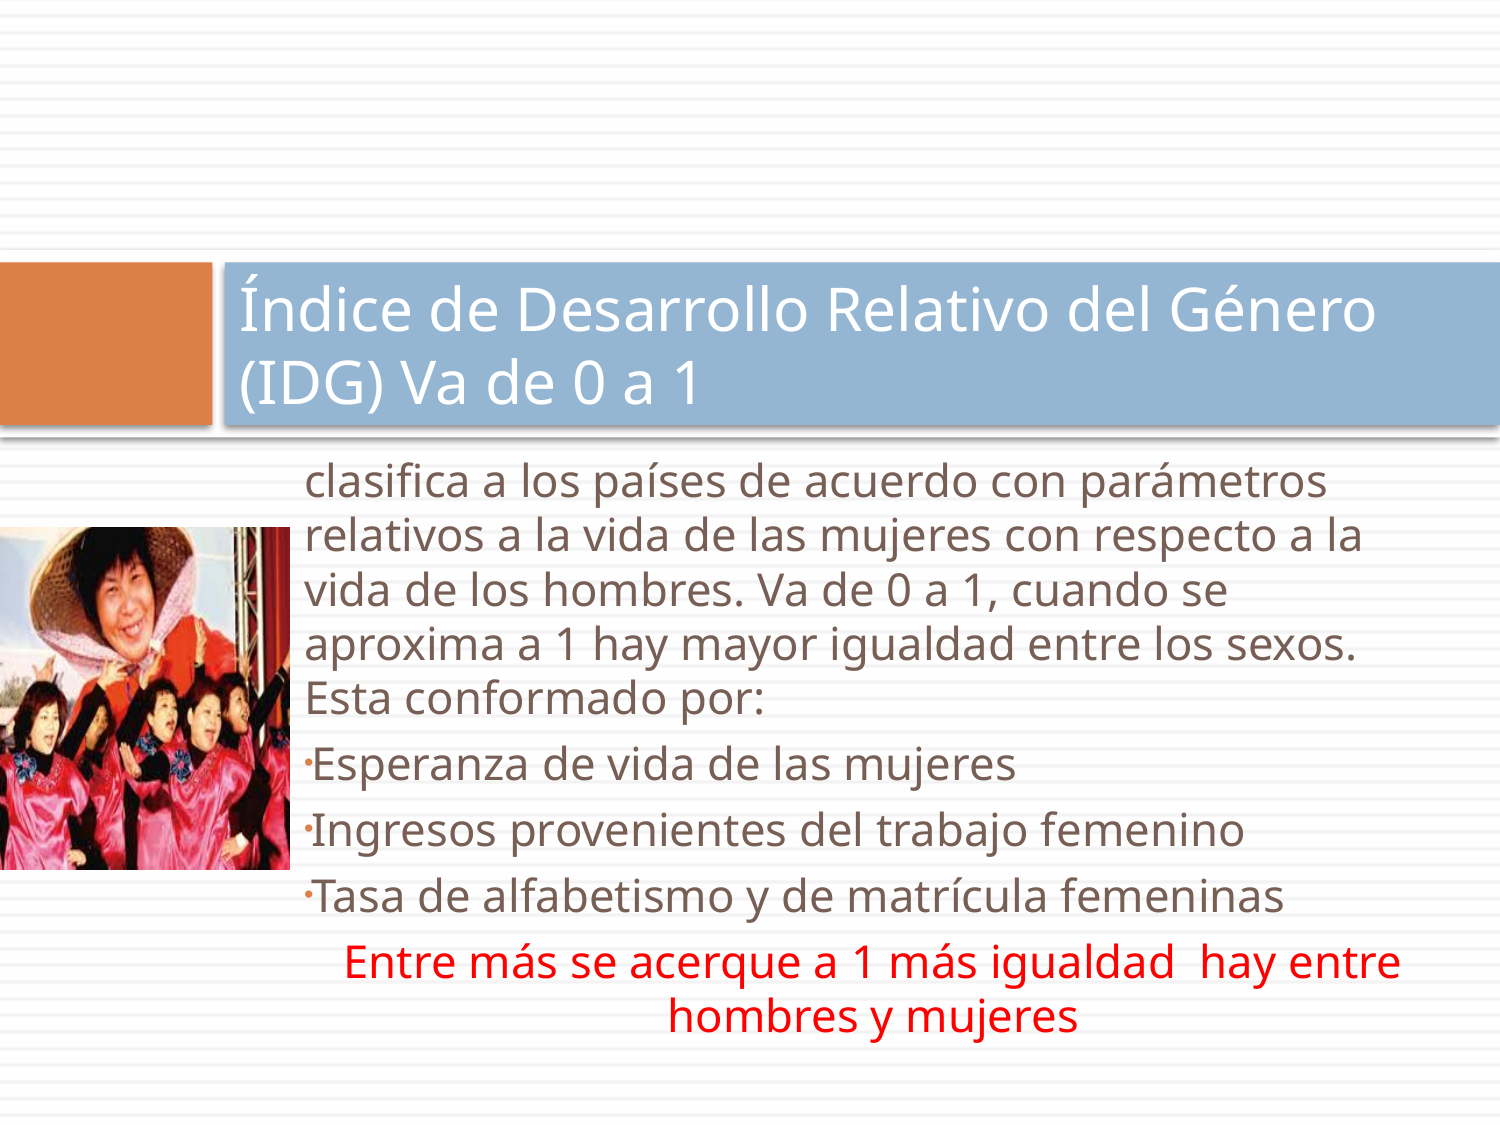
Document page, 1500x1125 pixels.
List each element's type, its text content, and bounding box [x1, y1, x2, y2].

title Índice de Desarrollo Relativo del Género (IDG) Va de 0 a 1 [225, 262, 1475, 425]
list clasifica a los países de acuerdo con parámetros relativos a la vida de las mujeres con respecto a la vida de los hombres. Va de 0 a 1, cuando se aproxima a 1 hay mayor igualdad entre los sexos. Esta conformado por: Esperanza de vida de las mujeres Ingresos provenientes del trabajo femenino Tasa de alfabetismo y de matrícula femeninas Entre más se acerque a 1 más igualdad hay entre hombres y mujeres [289, 444, 1458, 1053]
picture [0, 526, 290, 870]
